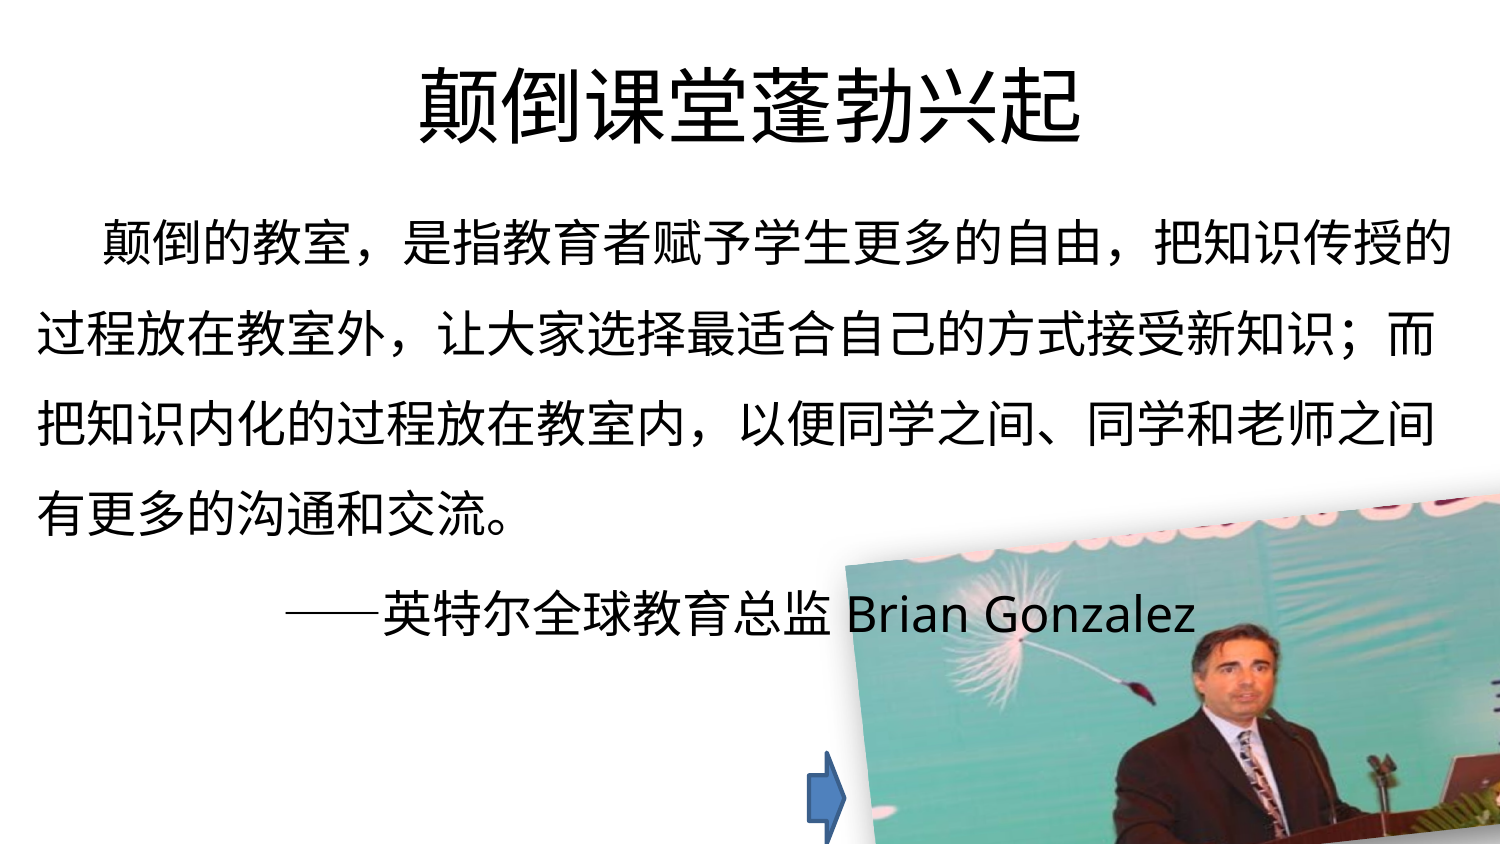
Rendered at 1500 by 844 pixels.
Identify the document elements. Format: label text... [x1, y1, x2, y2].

picture [859, 494, 1500, 844]
list 颠倒的教室，是指教育者赋予学生更多的自由，把知识传授的过程放在教室外，让大家选择最适合自己的方式接受新知识；而把知识内化的过程放在教室内，以便同学之间、同学和老师之间有更多的沟通和交流。 ——英特尔全球教育总监Brian Gonzalez [21, 160, 1479, 718]
text_box [806, 750, 847, 844]
title 颠倒课堂蓬勃兴起 [75, 33, 1425, 175]
